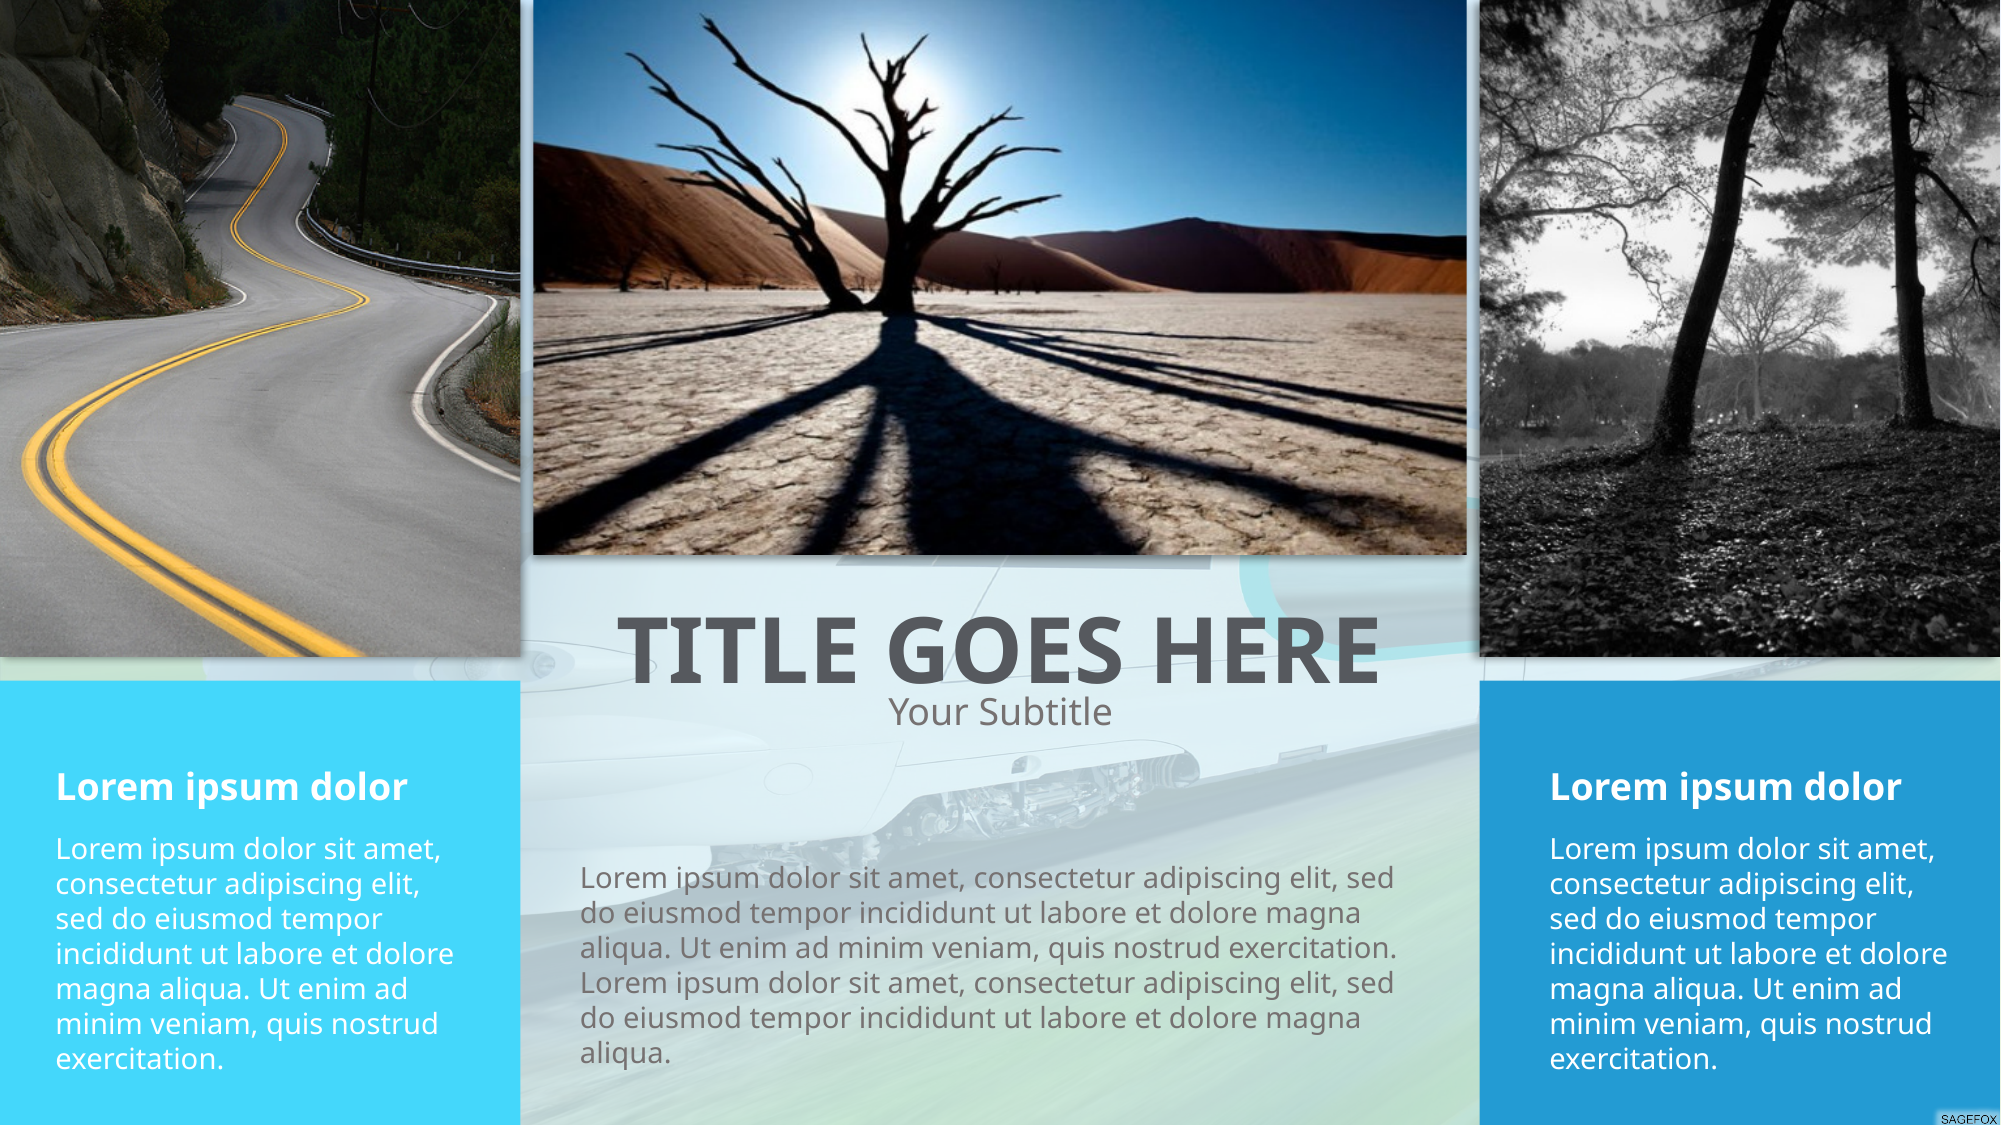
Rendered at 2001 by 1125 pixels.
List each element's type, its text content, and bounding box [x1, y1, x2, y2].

text_box Lorem ipsum dolor sit amet, consectetur adipiscing elit, sed do eiusmod tempor incididunt ut labore et dolore magna aliqua. Ut enim ad minim veniam, quis nostrud exercitation. Lorem ipsum dolor sit amet, consectetur adipiscing elit, sed do eiusmod tempor incididunt ut labore et dolore magna aliqua. [565, 852, 1452, 1077]
text_box [1479, 0, 2000, 657]
text_box [0, 0, 521, 657]
text_box [532, 0, 1468, 555]
picture [1938, 1114, 1999, 1125]
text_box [1534, 755, 1974, 1051]
text_box [0, 680, 521, 1125]
text_box [1479, 680, 2000, 1125]
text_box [40, 755, 480, 1051]
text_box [548, 584, 1452, 742]
